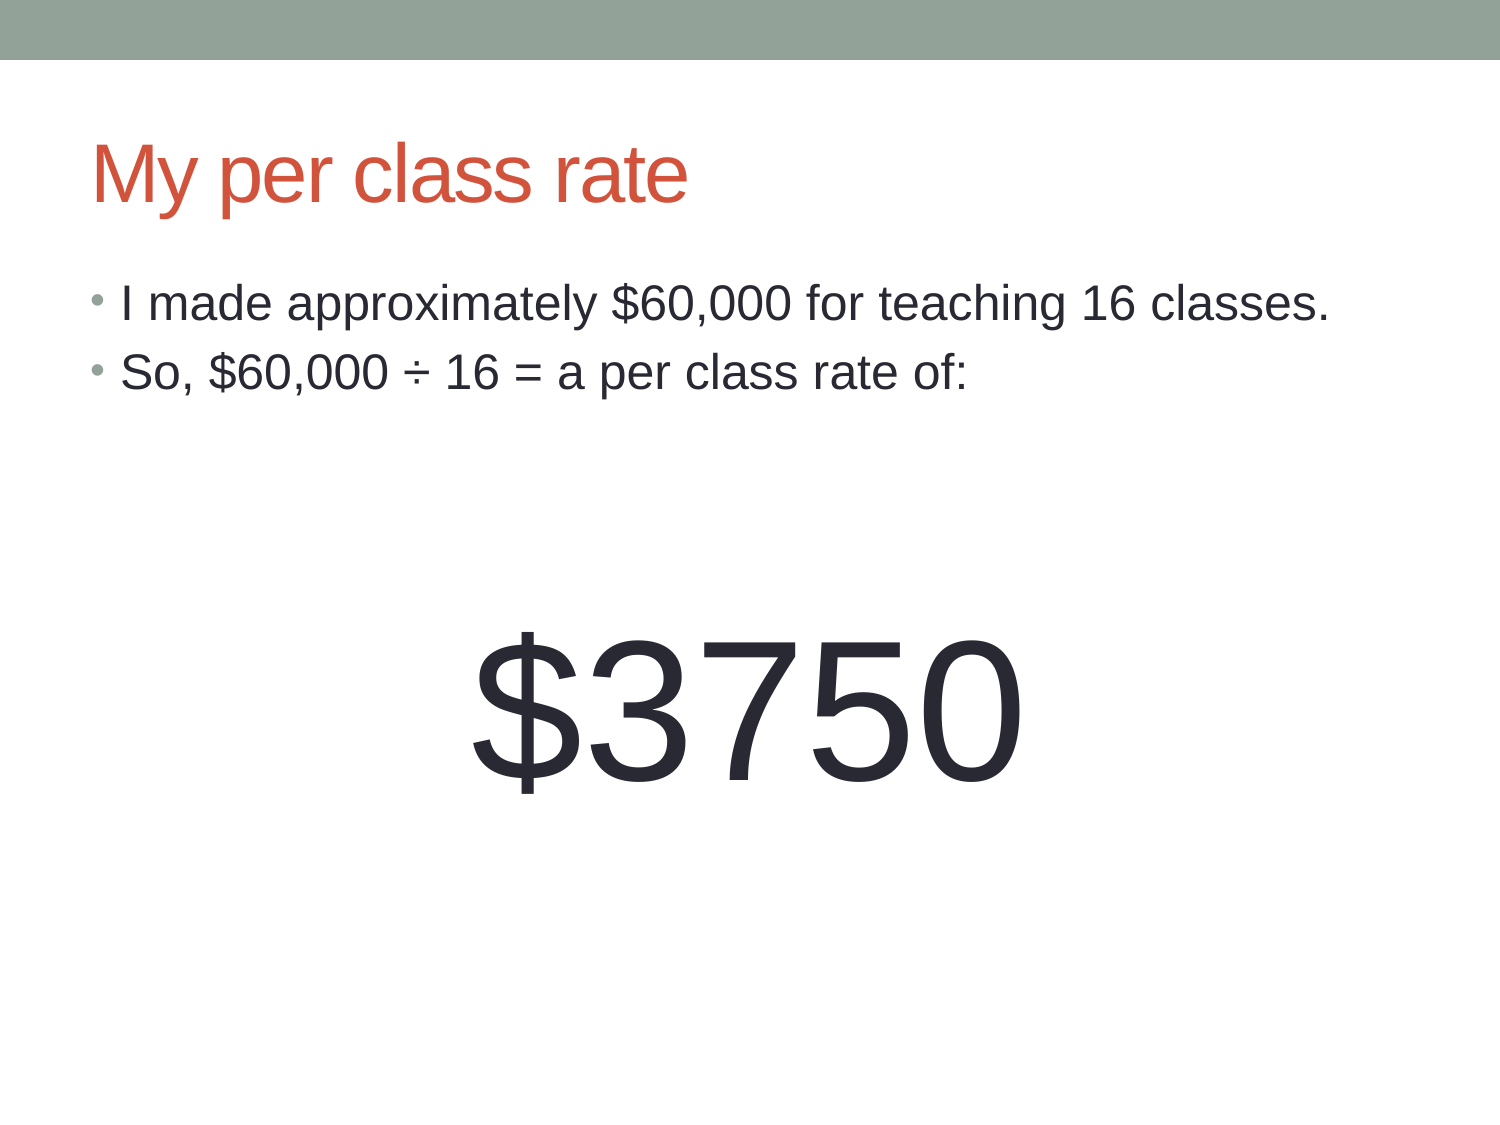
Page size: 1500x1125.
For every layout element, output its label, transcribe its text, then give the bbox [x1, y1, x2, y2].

title My per class rate [75, 87, 1425, 250]
list I made approximately $60,000 for teaching 16 classes. So, $60,000 ÷ 16 = a per class rate of: $3750 [75, 262, 1425, 1063]
